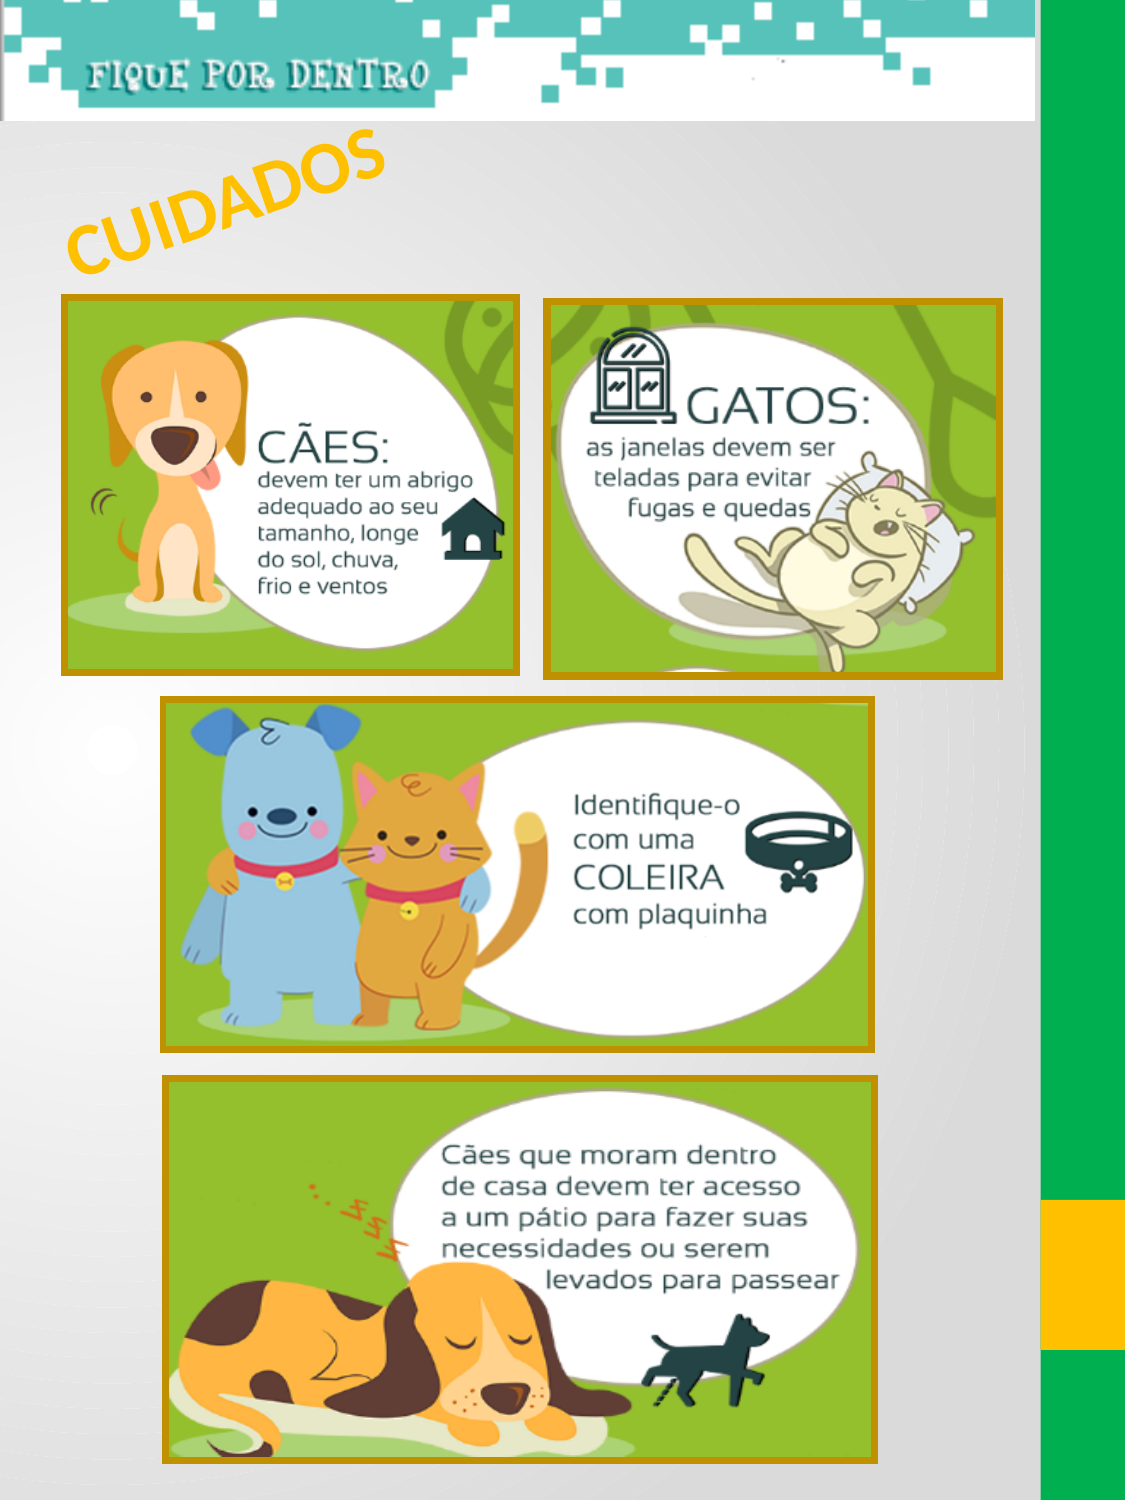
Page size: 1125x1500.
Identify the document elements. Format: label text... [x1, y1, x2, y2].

picture [0, 0, 1036, 121]
text_box CUIDADOS [0, 127, 612, 340]
picture [67, 300, 514, 670]
picture [165, 702, 869, 1047]
picture [550, 304, 997, 673]
picture [168, 1081, 872, 1458]
